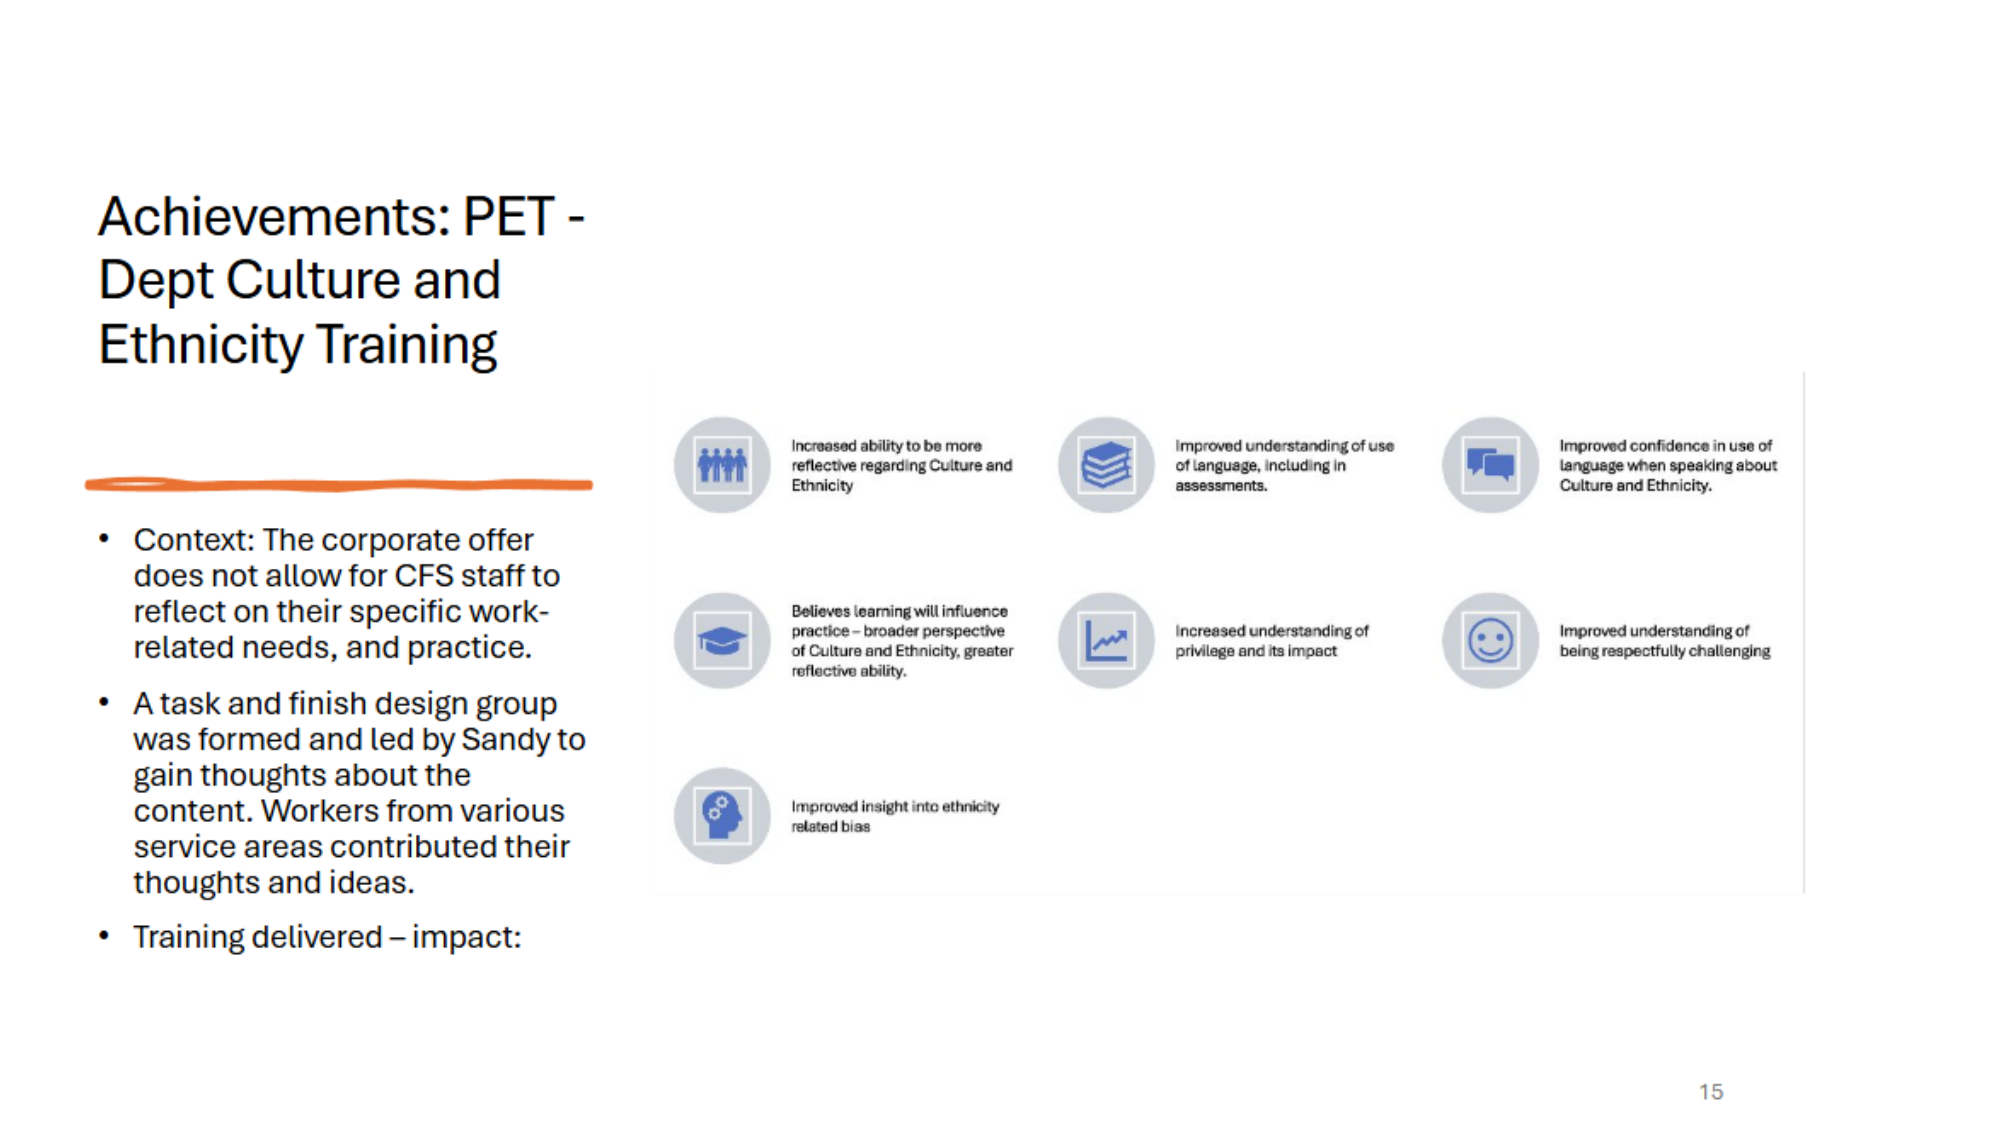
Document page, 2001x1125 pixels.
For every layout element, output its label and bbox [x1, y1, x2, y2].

list [47, 135, 1807, 1125]
